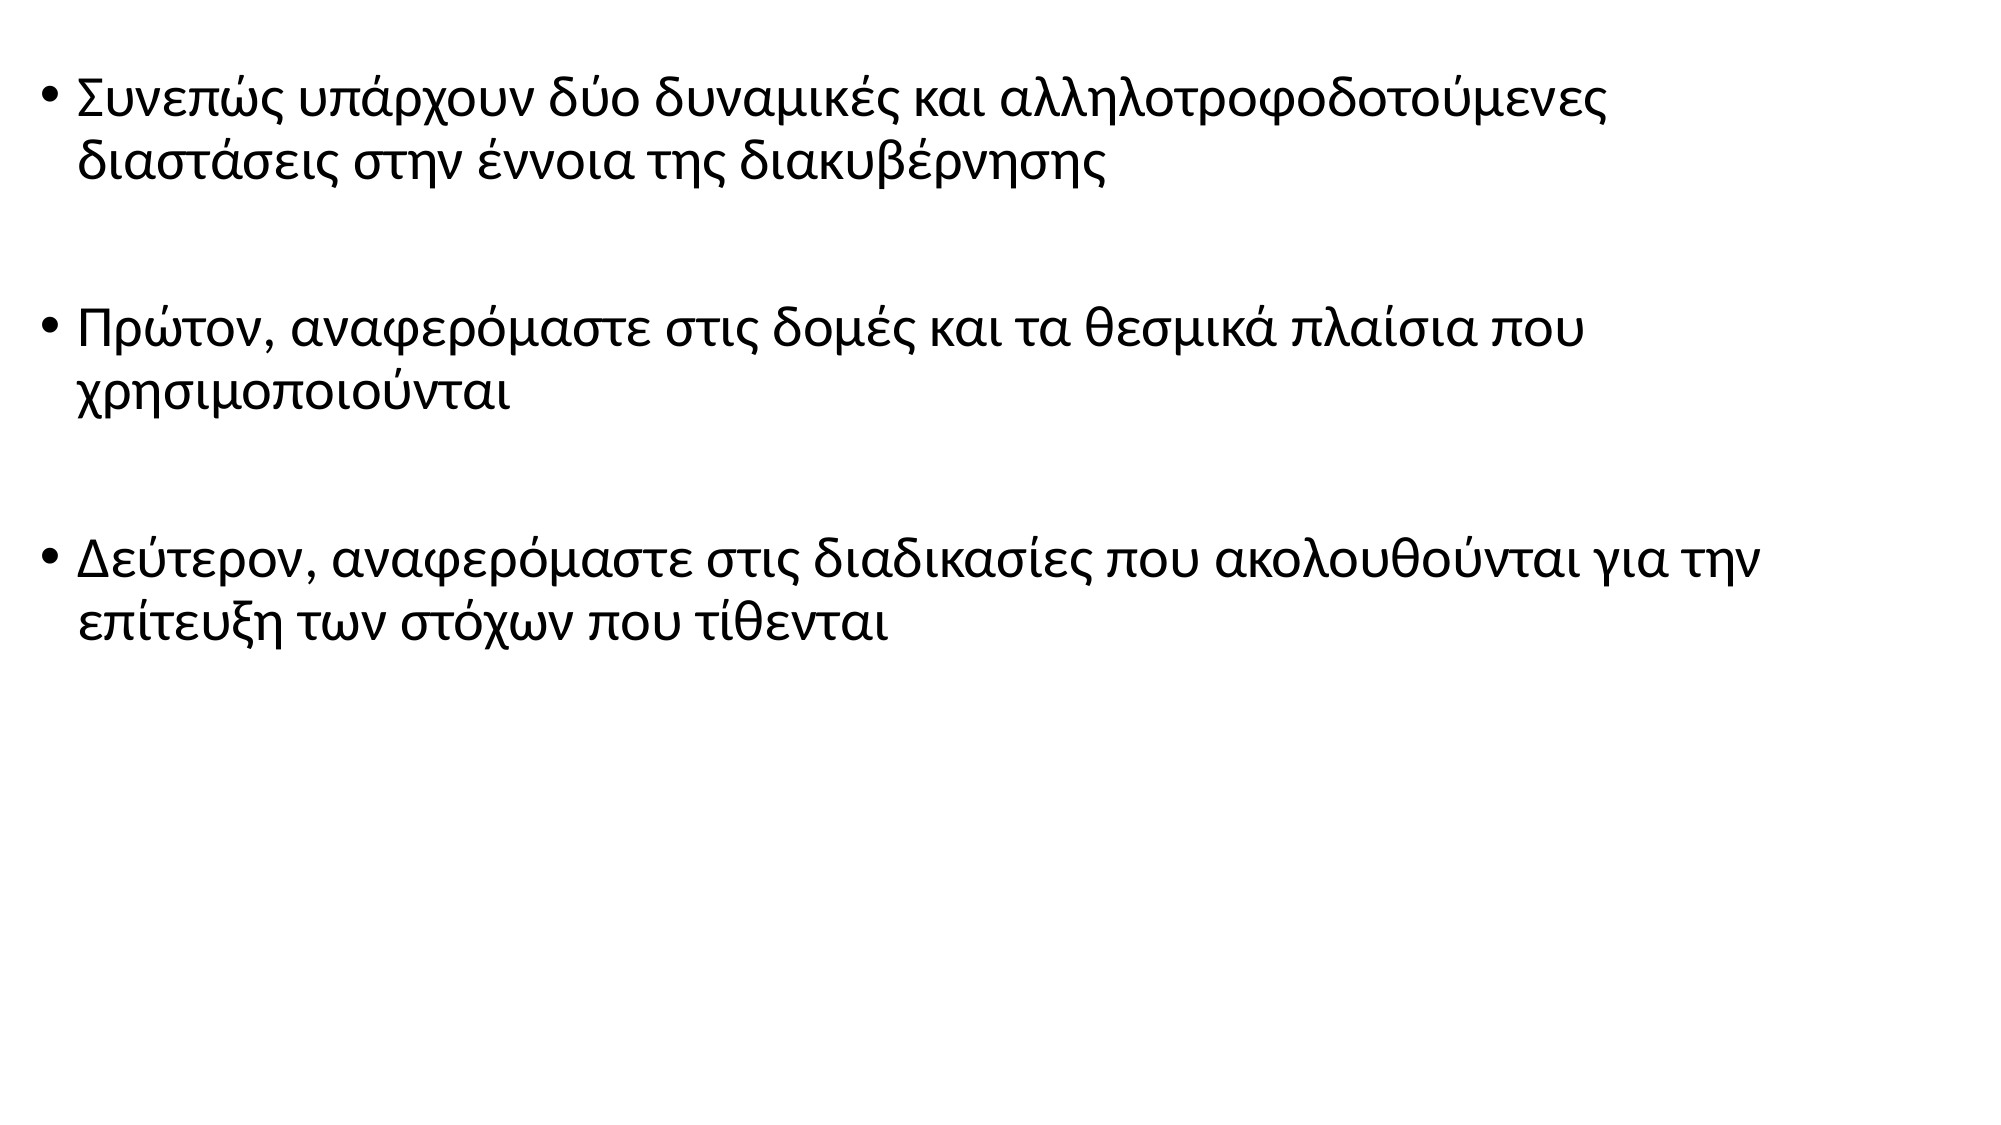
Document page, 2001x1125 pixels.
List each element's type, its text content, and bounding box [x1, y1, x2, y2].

list Συνεπώς υπάρχουν δύο δυναμικές και αλληλοτροφοδοτούμενες διαστάσεις στην έννοια της διακυβέρνησης Πρώτον, αναφερόμαστε στις δομές και τα θεσμικά πλαίσια που χρησιμοποιούνται Δεύτερον, αναφερόμαστε στις διαδικασίες που ακολουθούνται για την επίτευξη των στόχων που τίθενται [24, 58, 1863, 1014]
